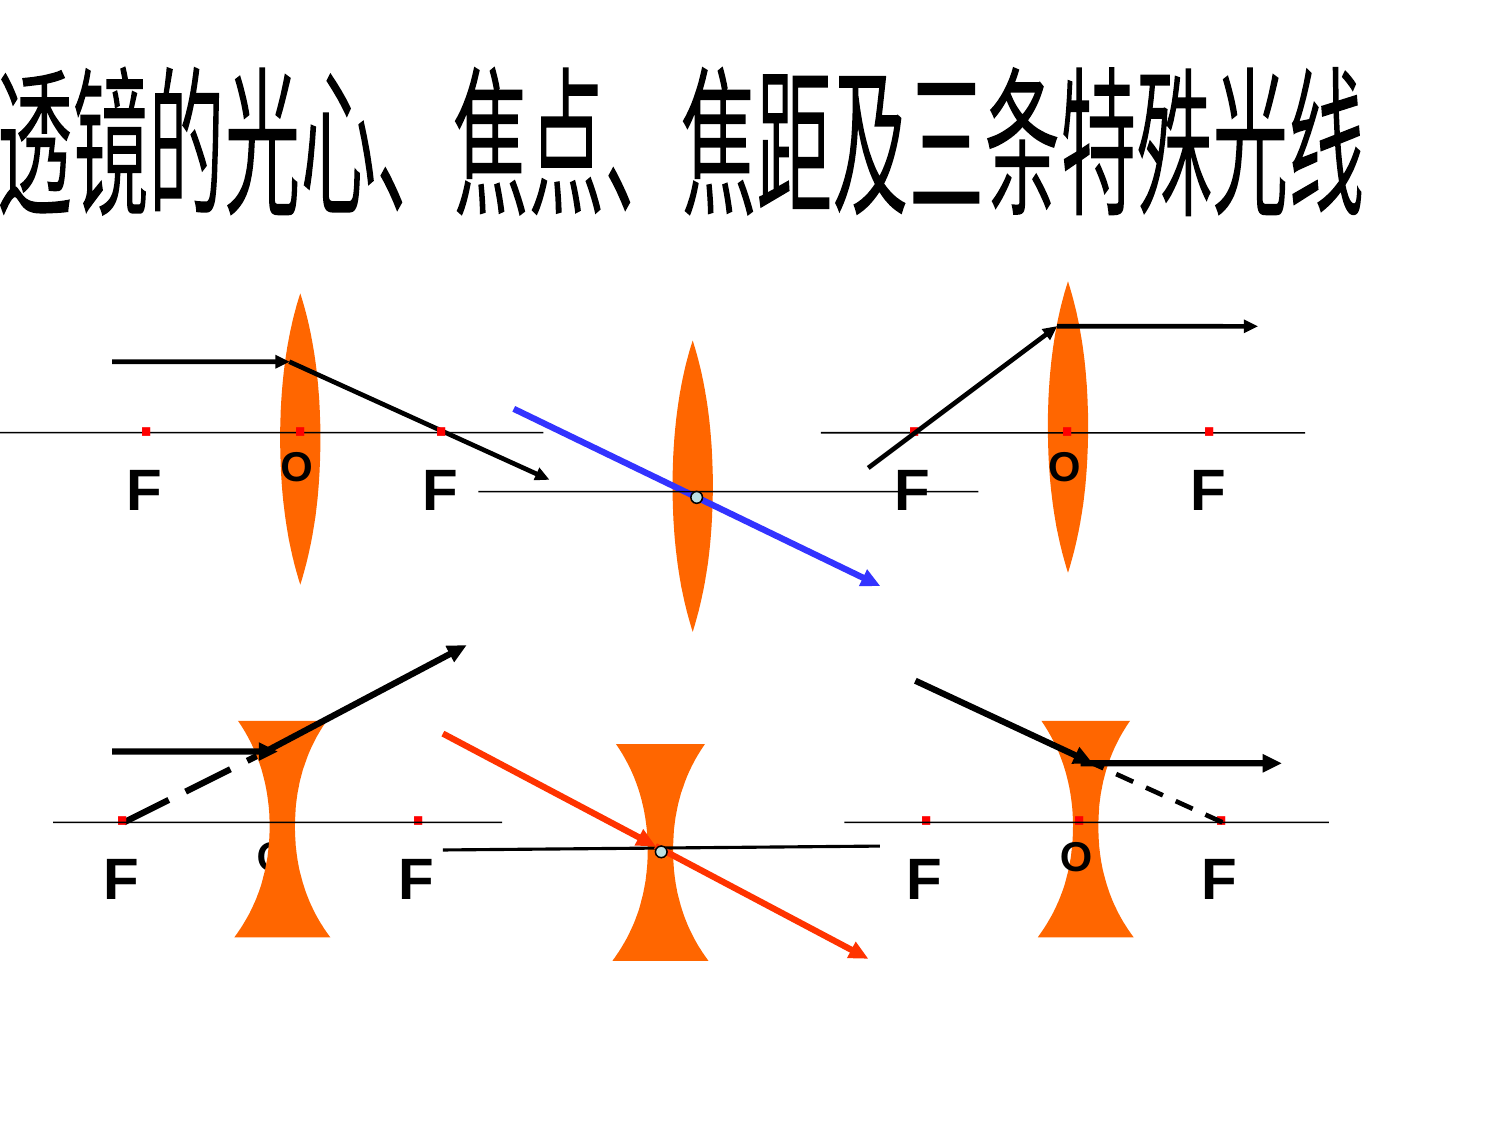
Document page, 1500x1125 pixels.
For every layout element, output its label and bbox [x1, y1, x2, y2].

text_box [879, 385, 1306, 530]
text_box [716, 878, 868, 959]
text_box [277, 537, 323, 587]
text_box [338, 774, 514, 920]
text_box [891, 774, 1318, 920]
text_box [229, 715, 334, 941]
text_box [111, 385, 538, 530]
text_box [334, 645, 467, 716]
text_box [669, 337, 715, 634]
text_box [1095, 320, 1258, 333]
text_box [1033, 929, 1137, 941]
text_box [719, 507, 880, 587]
text_box [1141, 757, 1282, 770]
text_box [608, 739, 712, 965]
text_box [1033, 715, 1137, 773]
text_box [1045, 278, 1091, 383]
text_box [1045, 537, 1091, 575]
text_box [88, 774, 224, 920]
text_box [541, 469, 550, 480]
text_box [277, 290, 323, 383]
